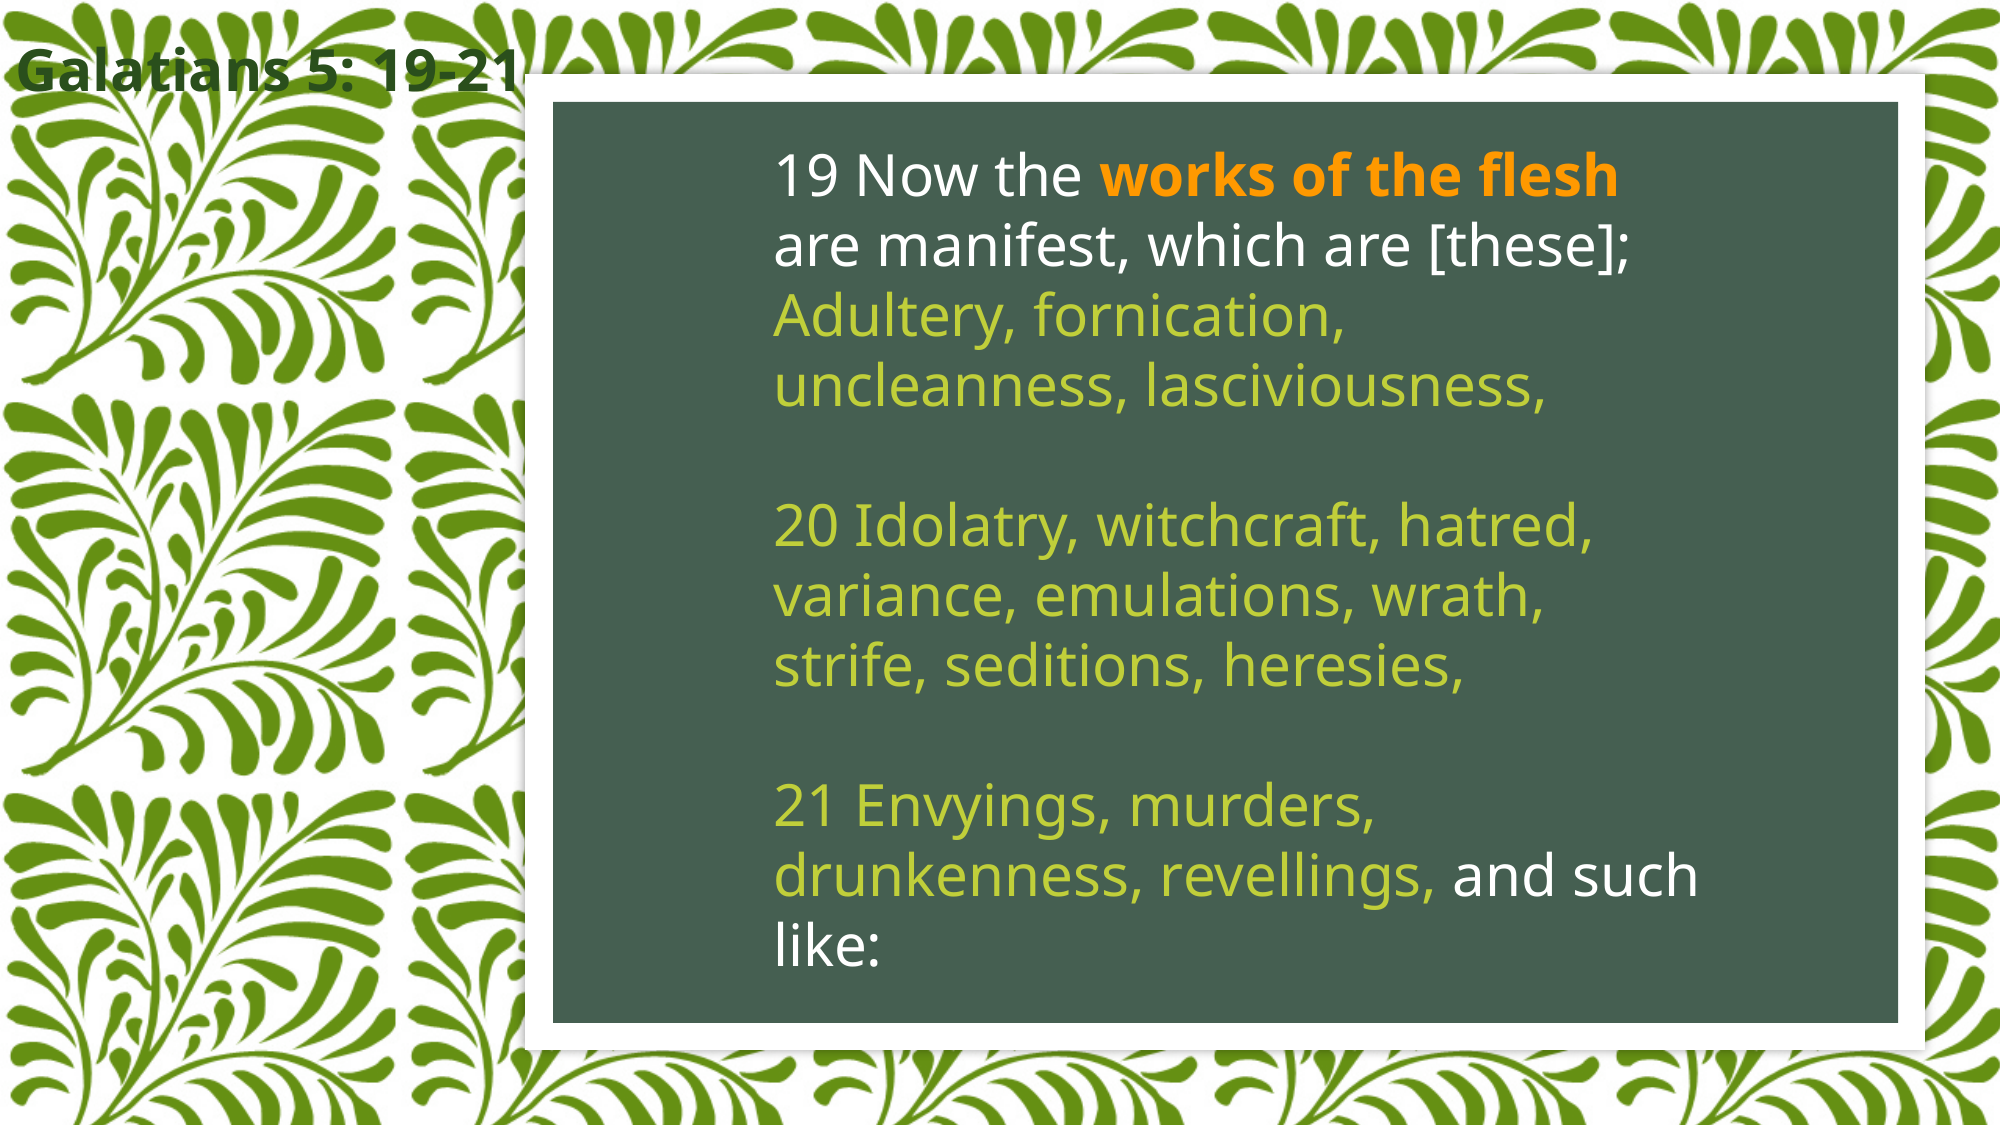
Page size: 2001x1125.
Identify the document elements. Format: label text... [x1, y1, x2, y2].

text_box Galatians 5: 19-21 [8, 25, 532, 111]
text_box [525, 74, 1925, 1050]
text_box [0, 0, 2000, 1125]
text_box 19 Now the works of the flesh are manifest, which are [these]; Adultery, fornication, uncleanness, lasciviousness, 20 Idolatry, witchcraft, hatred, variance, emulations, wrath, strife, seditions, heresies, 21 Envyings, murders, drunkenness, revellings, and such like: [765, 130, 1723, 986]
text_box [553, 101, 1899, 1023]
